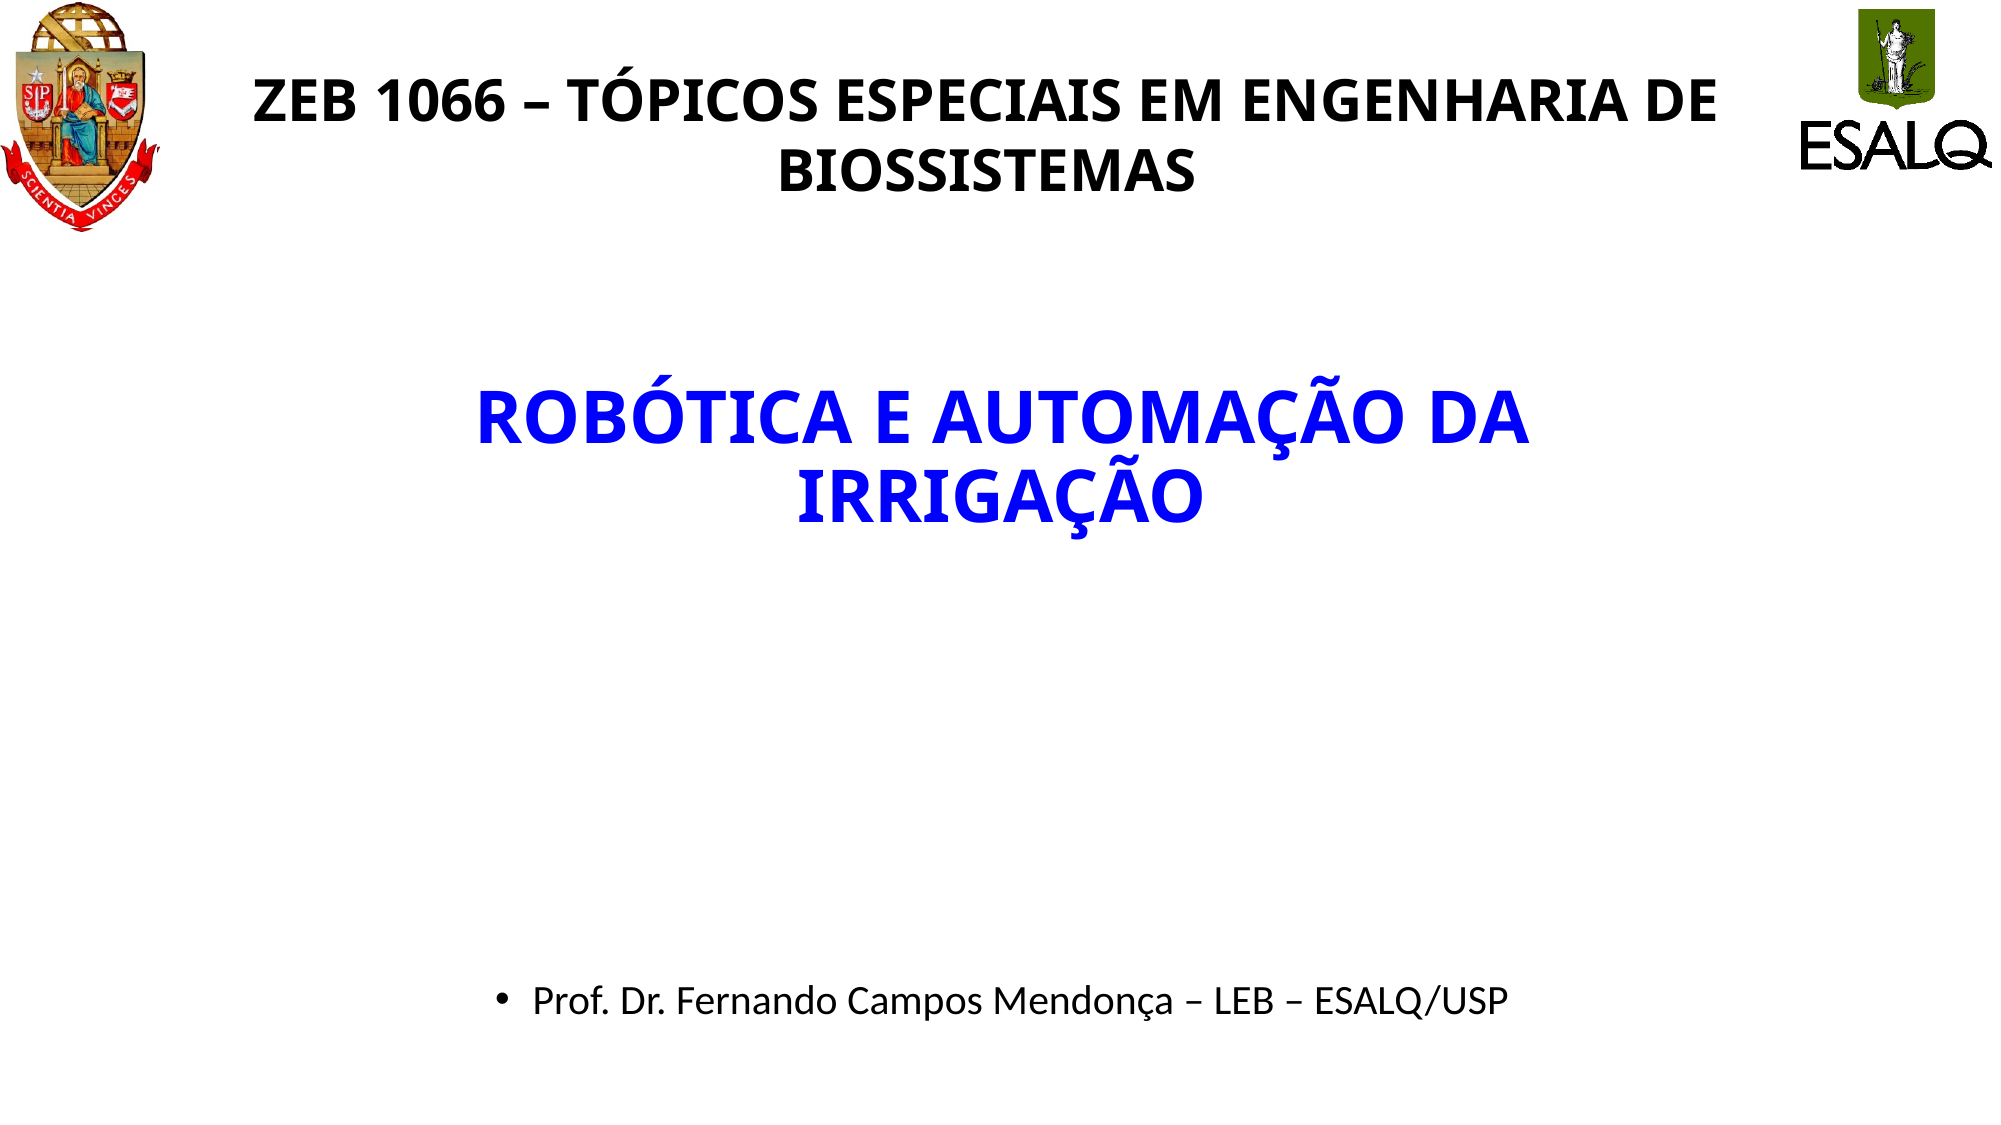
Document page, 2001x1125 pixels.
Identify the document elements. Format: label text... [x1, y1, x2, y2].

text_box ROBÓTICA E AUTOMAÇÃO DA IRRIGAÇÃO [252, 373, 1753, 546]
picture [1801, 9, 1992, 170]
text_box ZEB 1066 – TÓPICOS ESPECIAIS EM ENGENHARIA DE BIOSSISTEMAS [183, 35, 1790, 231]
text_box Prof. Dr. Fernando Campos Mendonça – LEB – ESALQ/USP [252, 970, 1753, 1051]
picture [0, 2, 160, 232]
